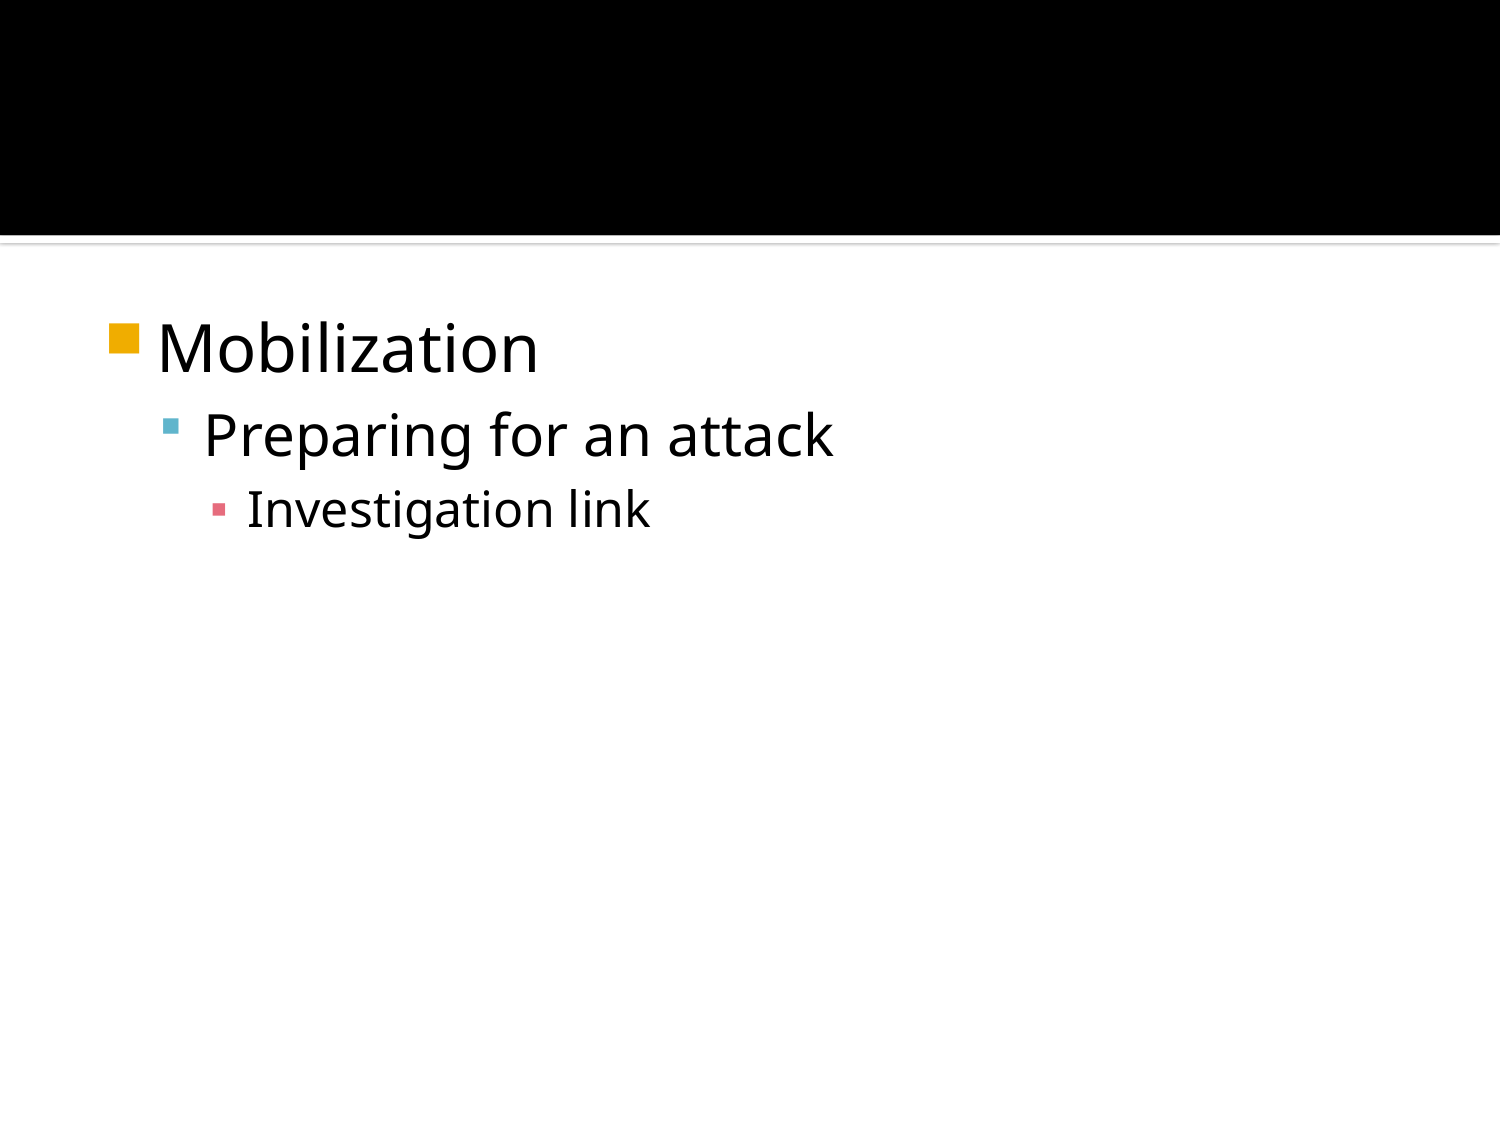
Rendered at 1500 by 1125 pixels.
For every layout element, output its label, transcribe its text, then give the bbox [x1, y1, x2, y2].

list Mobilization Preparing for an attack Investigation link [75, 291, 1425, 1050]
